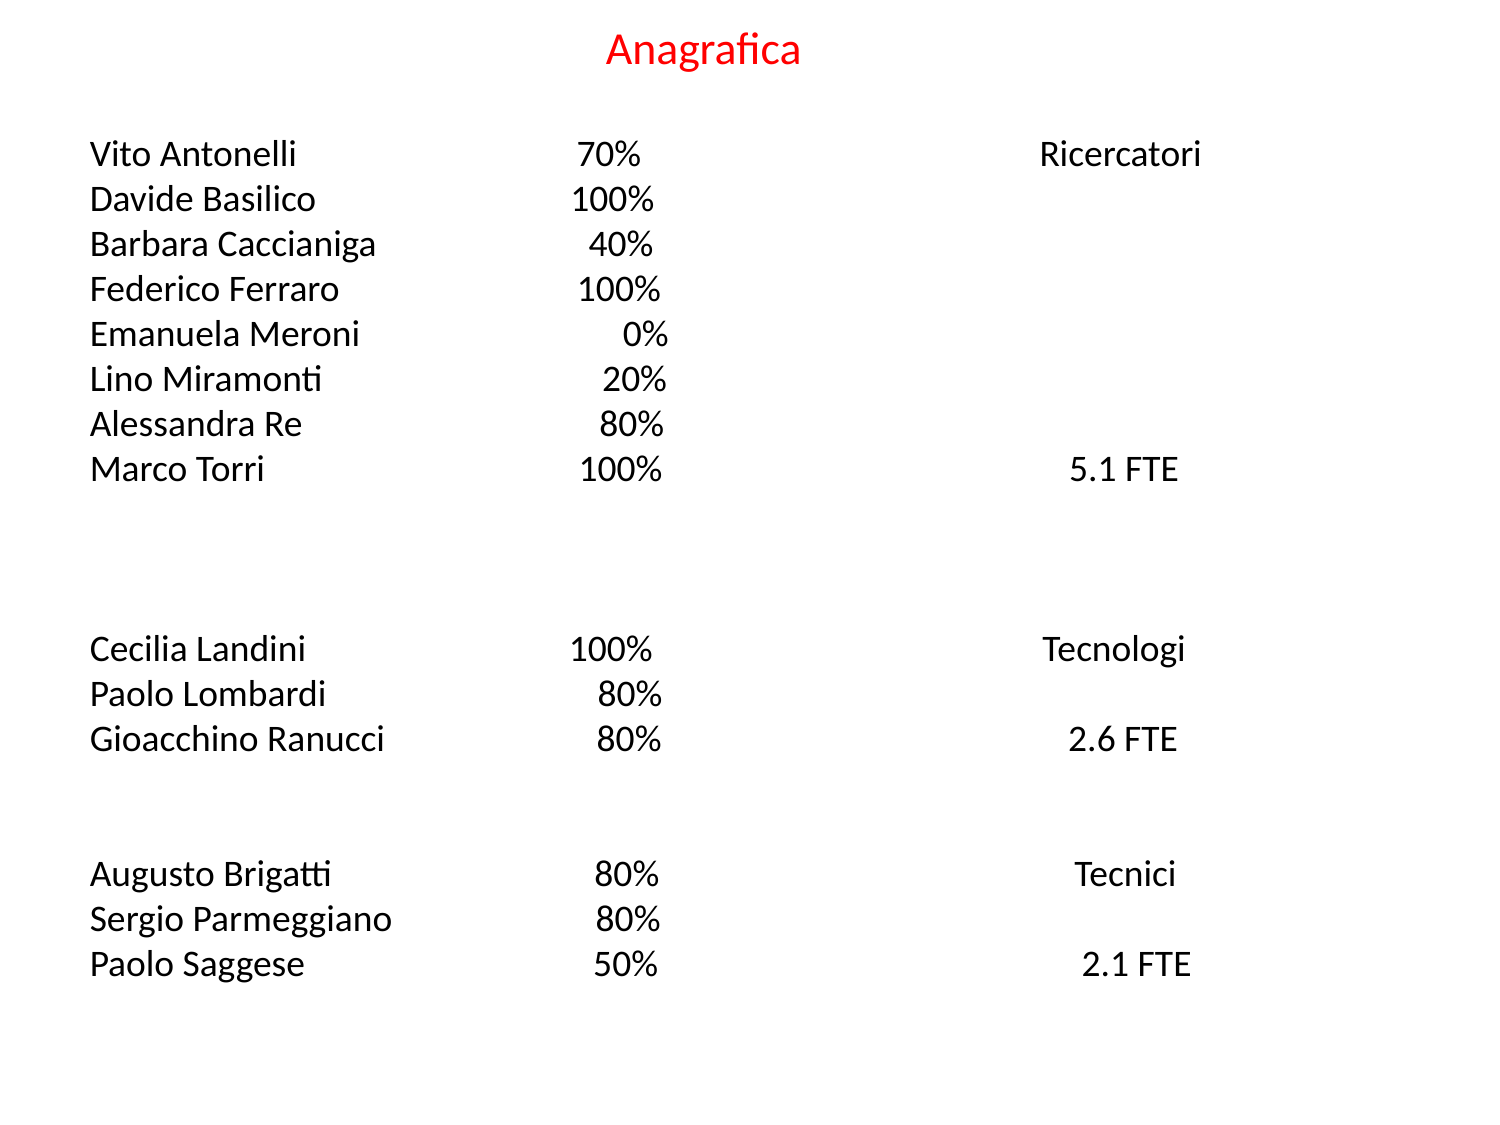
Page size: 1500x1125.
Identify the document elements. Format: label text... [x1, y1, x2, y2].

text_box Vito Antonelli 70% Ricercatori Davide Basilico 100% Barbara Caccianiga 40% Federico Ferraro 100% Emanuela Meroni 0% Lino Miramonti 20% Alessandra Re 80% Marco Torri 100% 5.1 FTE Cecilia Landini 100% Tecnologi Paolo Lombardi 80% Gioacchino Ranucci 80% 2.6 FTE Augusto Brigatti 80% Tecnici Sergio Parmeggiano 80% Paolo Saggese 50% 2.1 FTE [75, 121, 1429, 992]
text_box Anagrafica [317, 10, 1091, 81]
